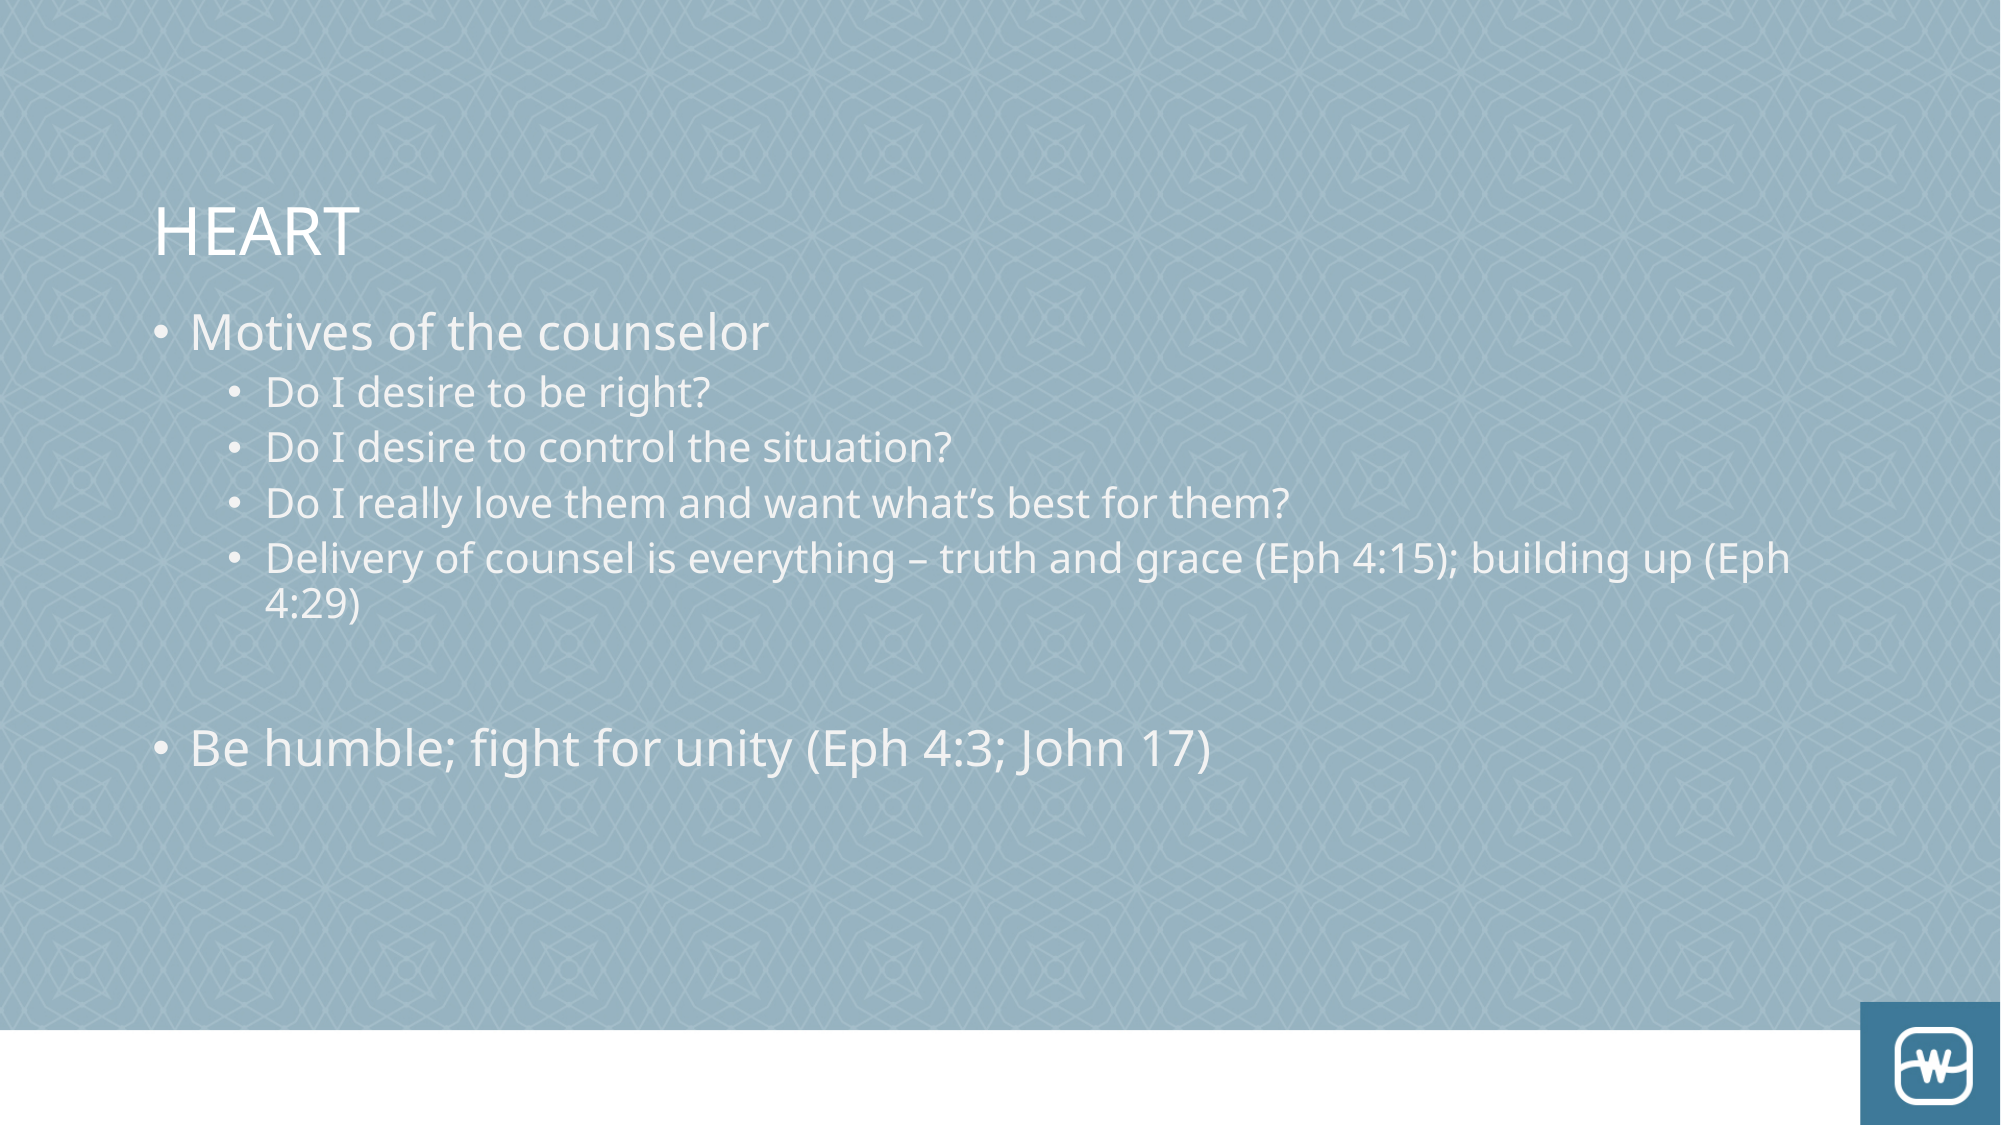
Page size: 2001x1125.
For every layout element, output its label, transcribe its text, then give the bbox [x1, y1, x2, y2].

title HEART [137, 189, 1863, 278]
picture [0, 0, 2001, 1125]
list Motives of the counselor Do I desire to be right? Do I desire to control the situation? Do I really love them and want what’s best for them? Delivery of counsel is everything – truth and grace (Eph 4:15); building up (Eph 4:29) Be humble; fight for unity (Eph 4:3; John 17) [137, 299, 1863, 917]
